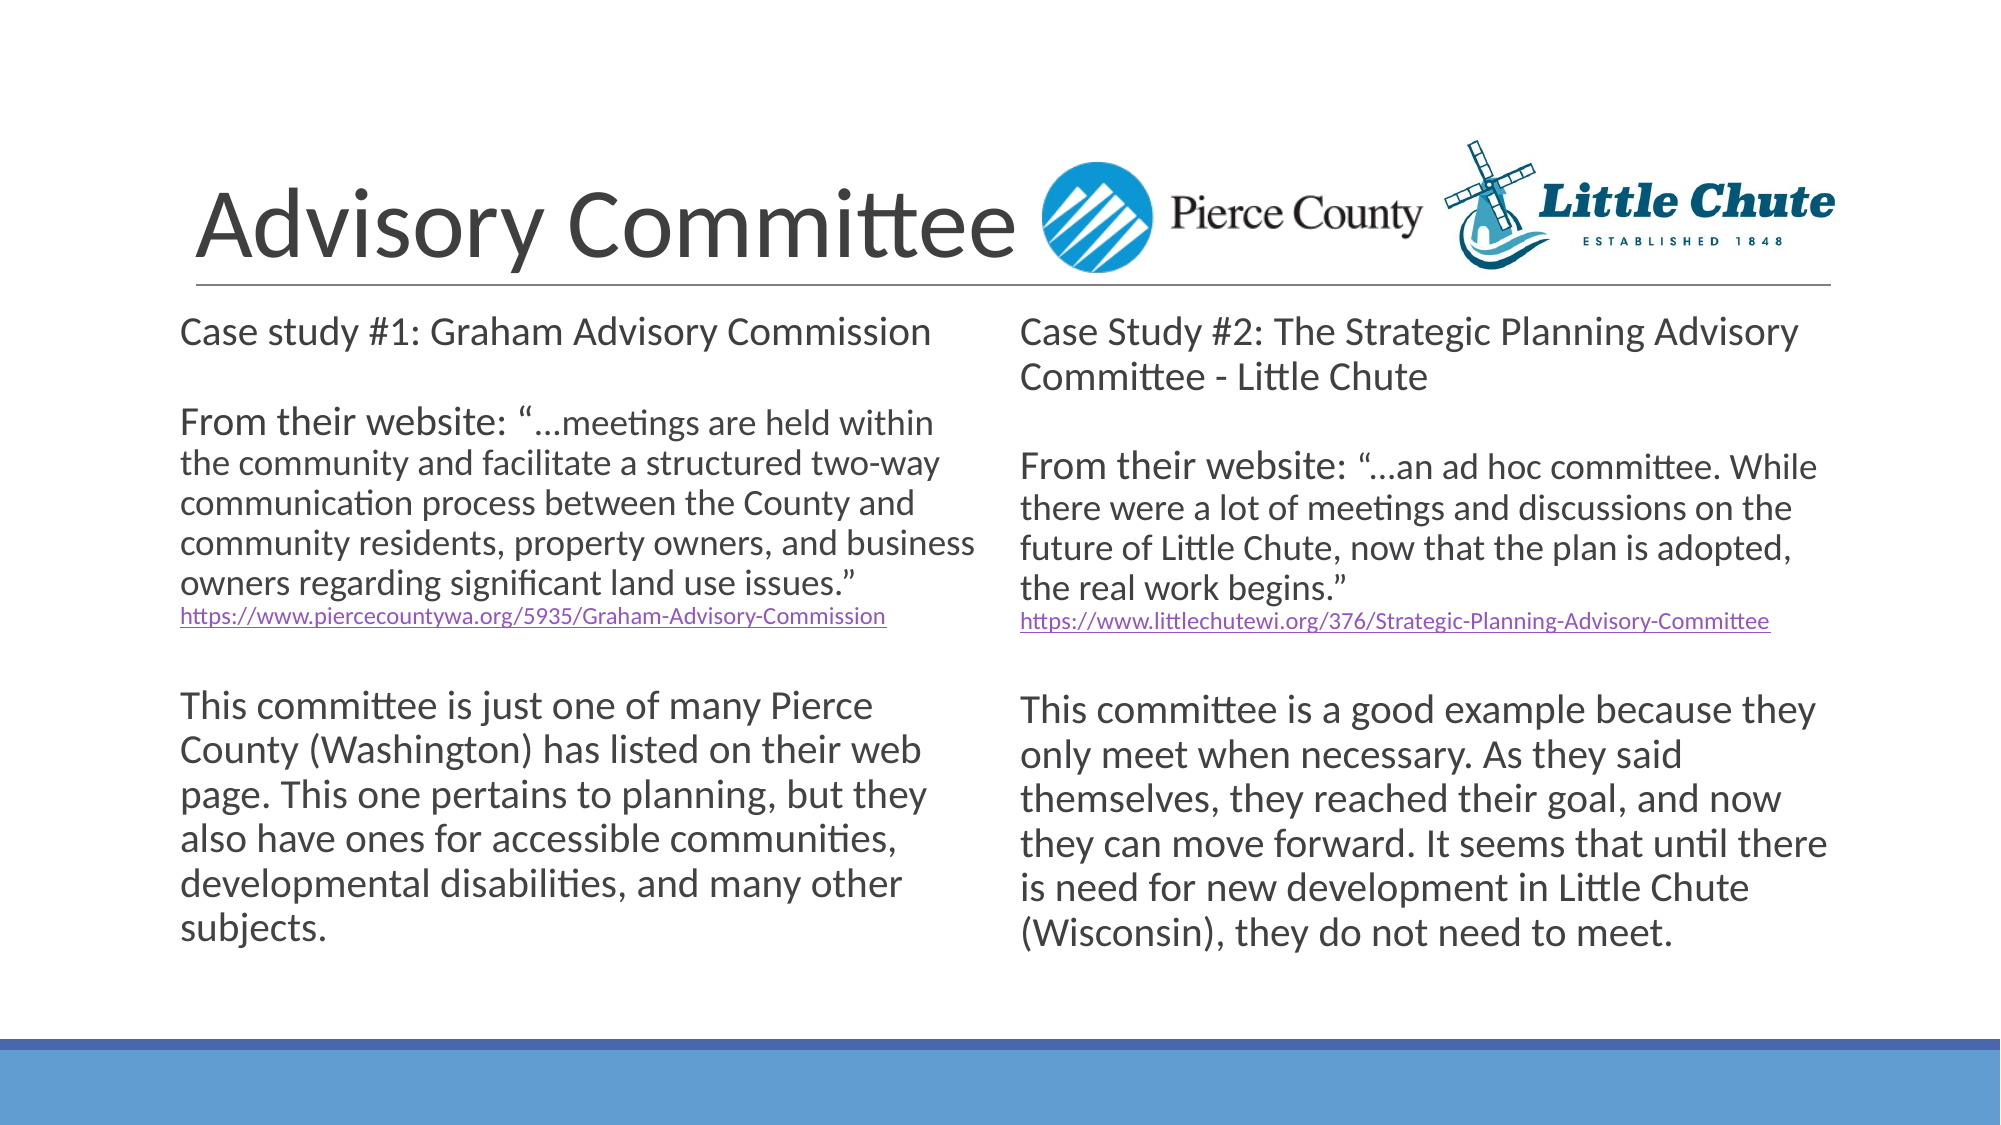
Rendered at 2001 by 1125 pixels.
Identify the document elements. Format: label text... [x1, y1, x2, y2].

title Advisory Committee [180, 47, 1830, 285]
list Case Study #2: The Strategic Planning Advisory Committee - Little Chute From their website: “...an ad hoc committee. While there were a lot of meetings and discussions on the future of Little Chute, now that the plan is adopted, the real work begins.” https://www.littlechutewi.org/376/Strategic-Planning-Advisory-Committee This committee is a good example because they only meet when necessary. As they said themselves, they reached their goal, and now they can move forward. It seems that until there is need for new development in Little Chute (Wisconsin), they do not need to meet. [1020, 302, 1830, 963]
picture [1040, 123, 1842, 274]
list Case study #1: Graham Advisory Commission From their website: “...meetings are held within the community and facilitate a structured two-way communication process between the County and community residents, property owners, and business owners regarding significant land use issues.” https://www.piercecountywa.org/5935/Graham-Advisory-Commission This committee is just one of many Pierce County (Washington) has listed on their web page. This one pertains to planning, but they also have ones for accessible communities, developmental disabilities, and many other subjects. [180, 302, 990, 963]
